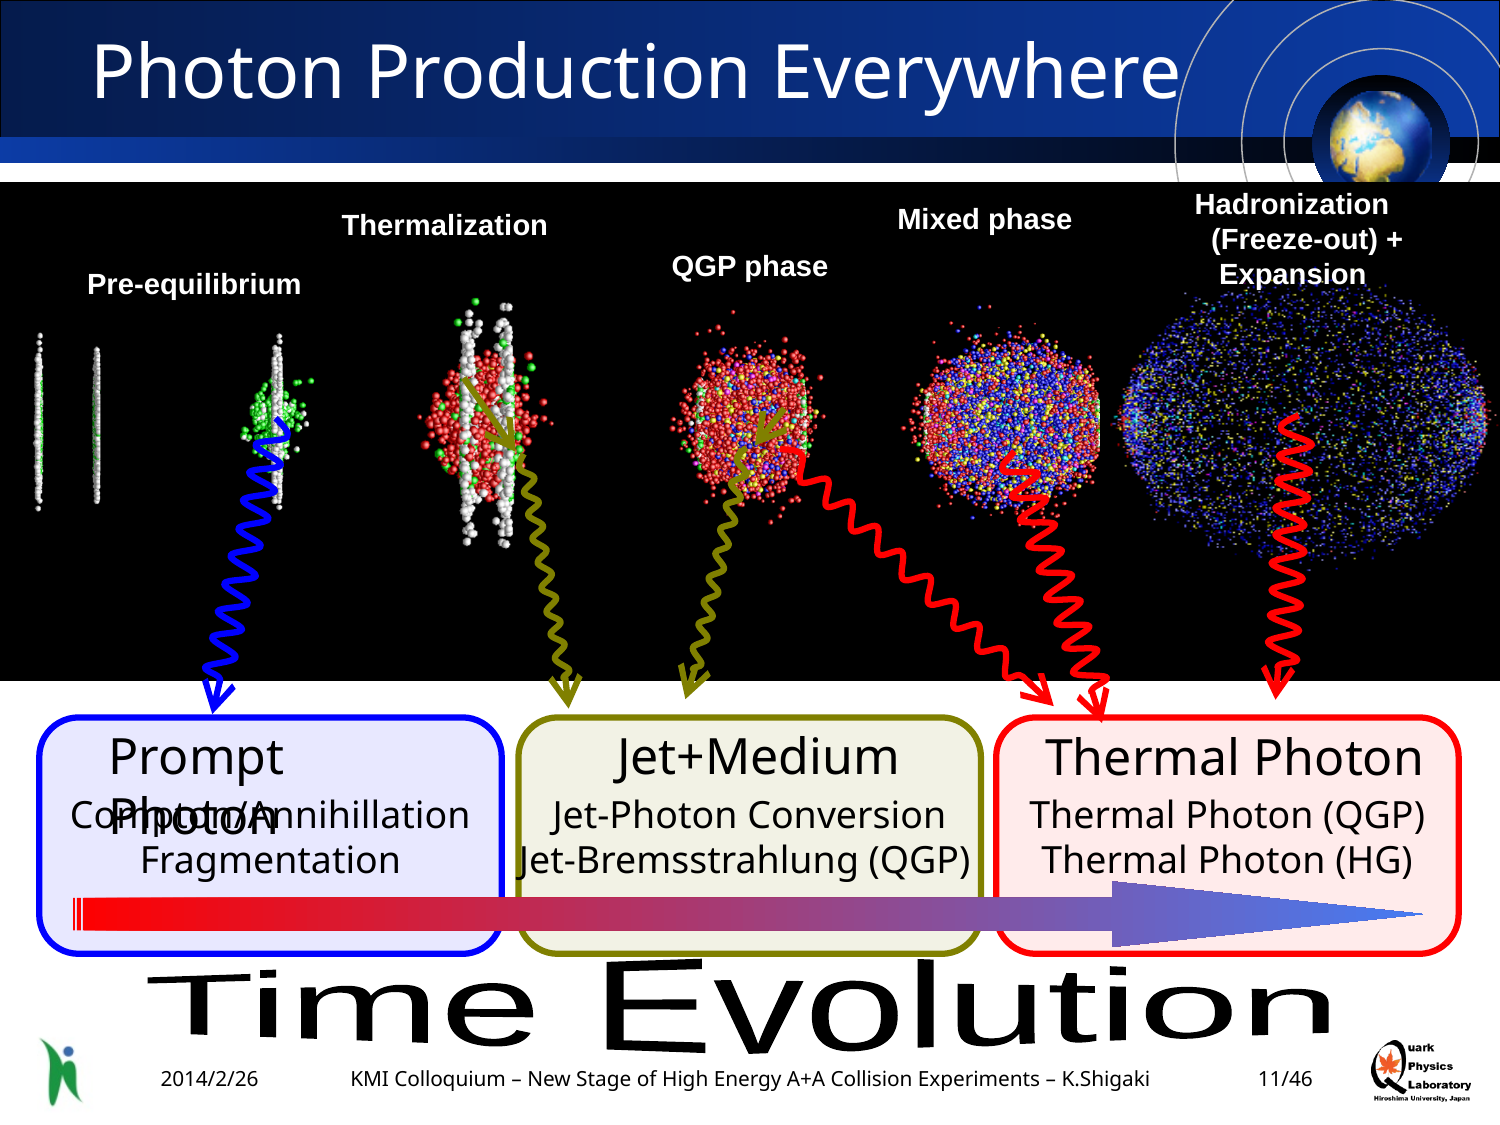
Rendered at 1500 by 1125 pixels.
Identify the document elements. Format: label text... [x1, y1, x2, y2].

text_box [463, 377, 982, 955]
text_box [39, 414, 458, 955]
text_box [728, 414, 1459, 955]
picture [1371, 1040, 1471, 1102]
slide_number 10/46 [1221, 1058, 1328, 1103]
title Photon Production Everywhere [75, 0, 1294, 138]
footer KMI Colloquium – New Stage of High Energy A+A Collision Experiments – K.Shigaki [257, 1058, 1221, 1103]
picture [0, 1019, 141, 1125]
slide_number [145, 1058, 257, 1103]
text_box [0, 177, 1500, 681]
picture [1330, 91, 1432, 177]
